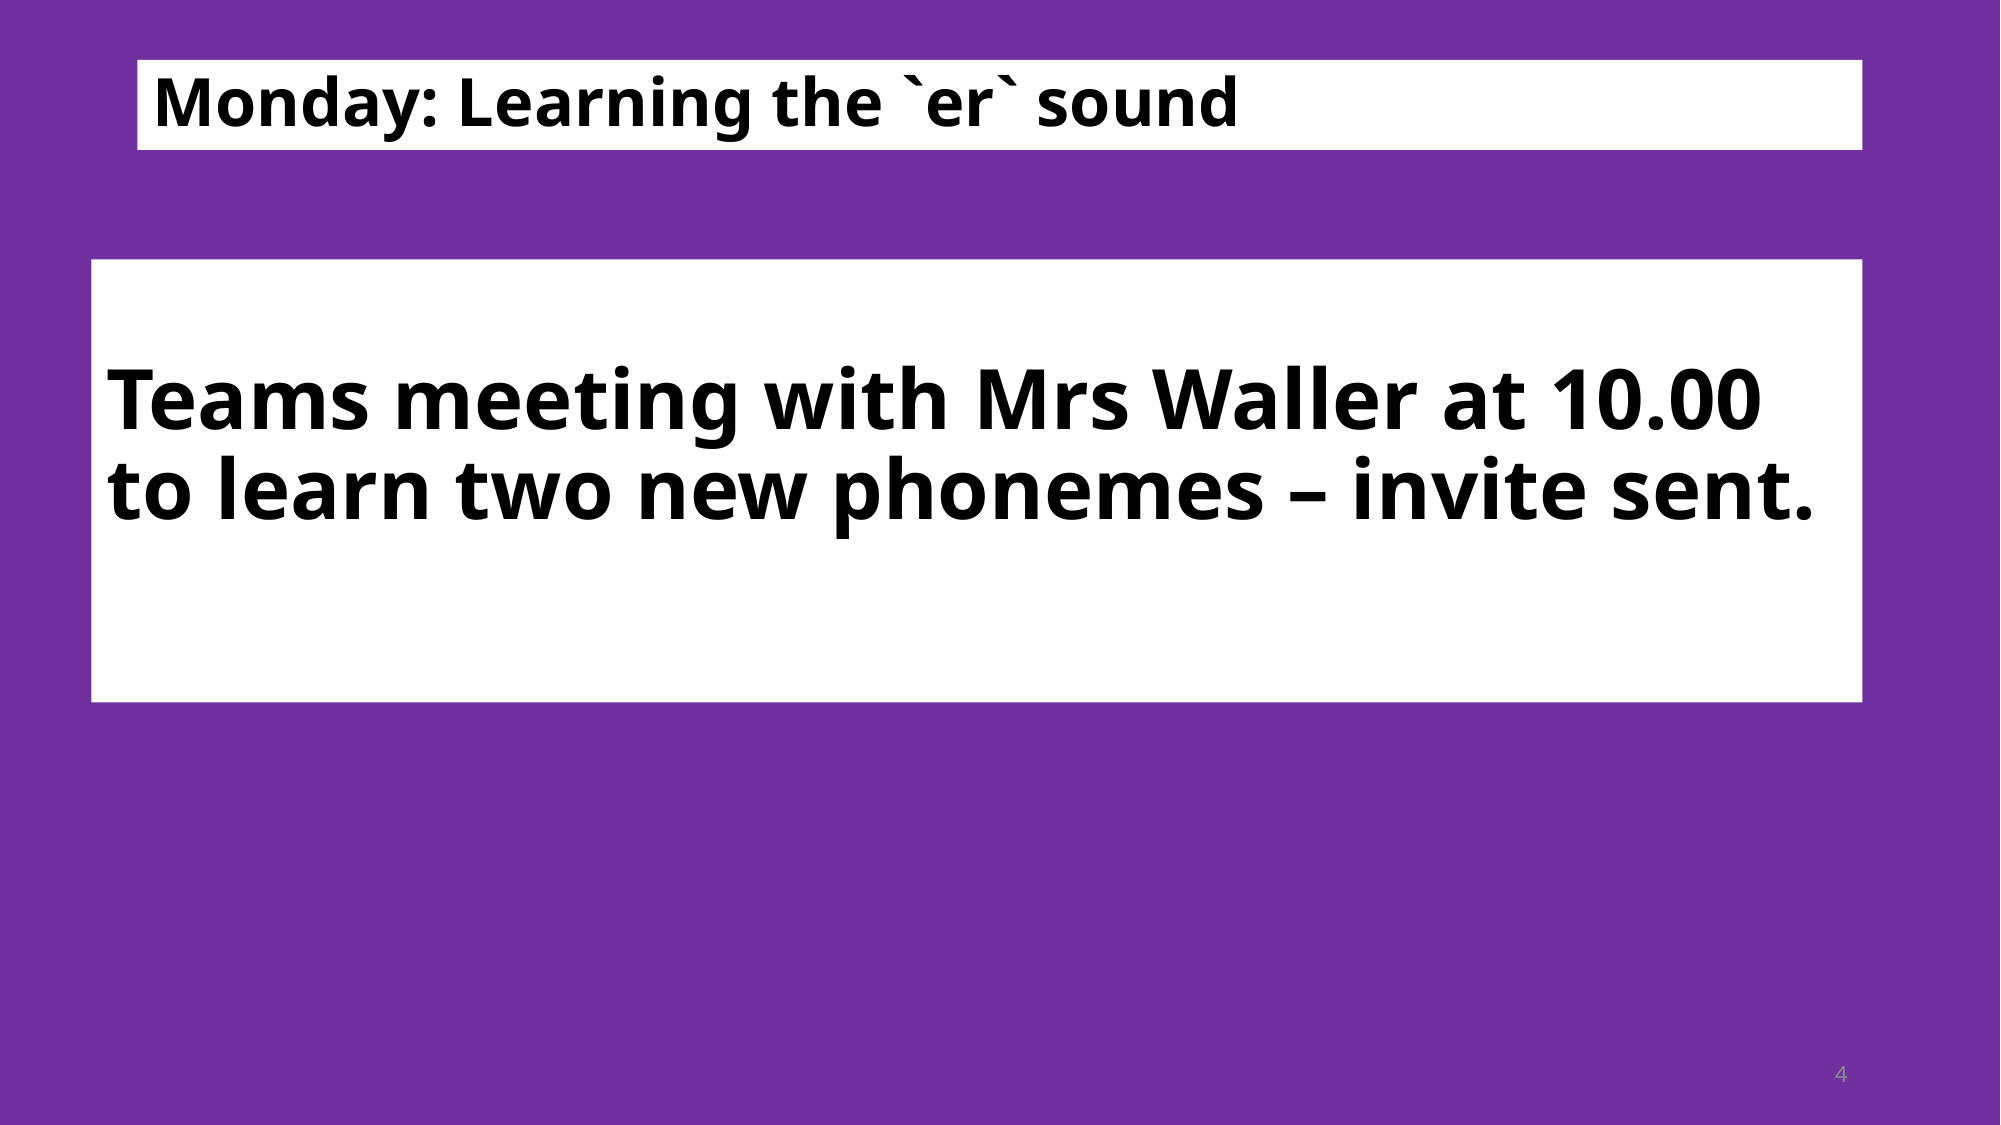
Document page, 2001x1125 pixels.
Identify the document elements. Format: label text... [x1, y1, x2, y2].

title Monday: Learning the `er` sound [137, 59, 1863, 150]
slide_number 4 [1412, 1042, 1863, 1103]
list Teams meeting with Mrs Waller at 10.00 to learn two new phonemes – invite sent. [91, 259, 1863, 703]
